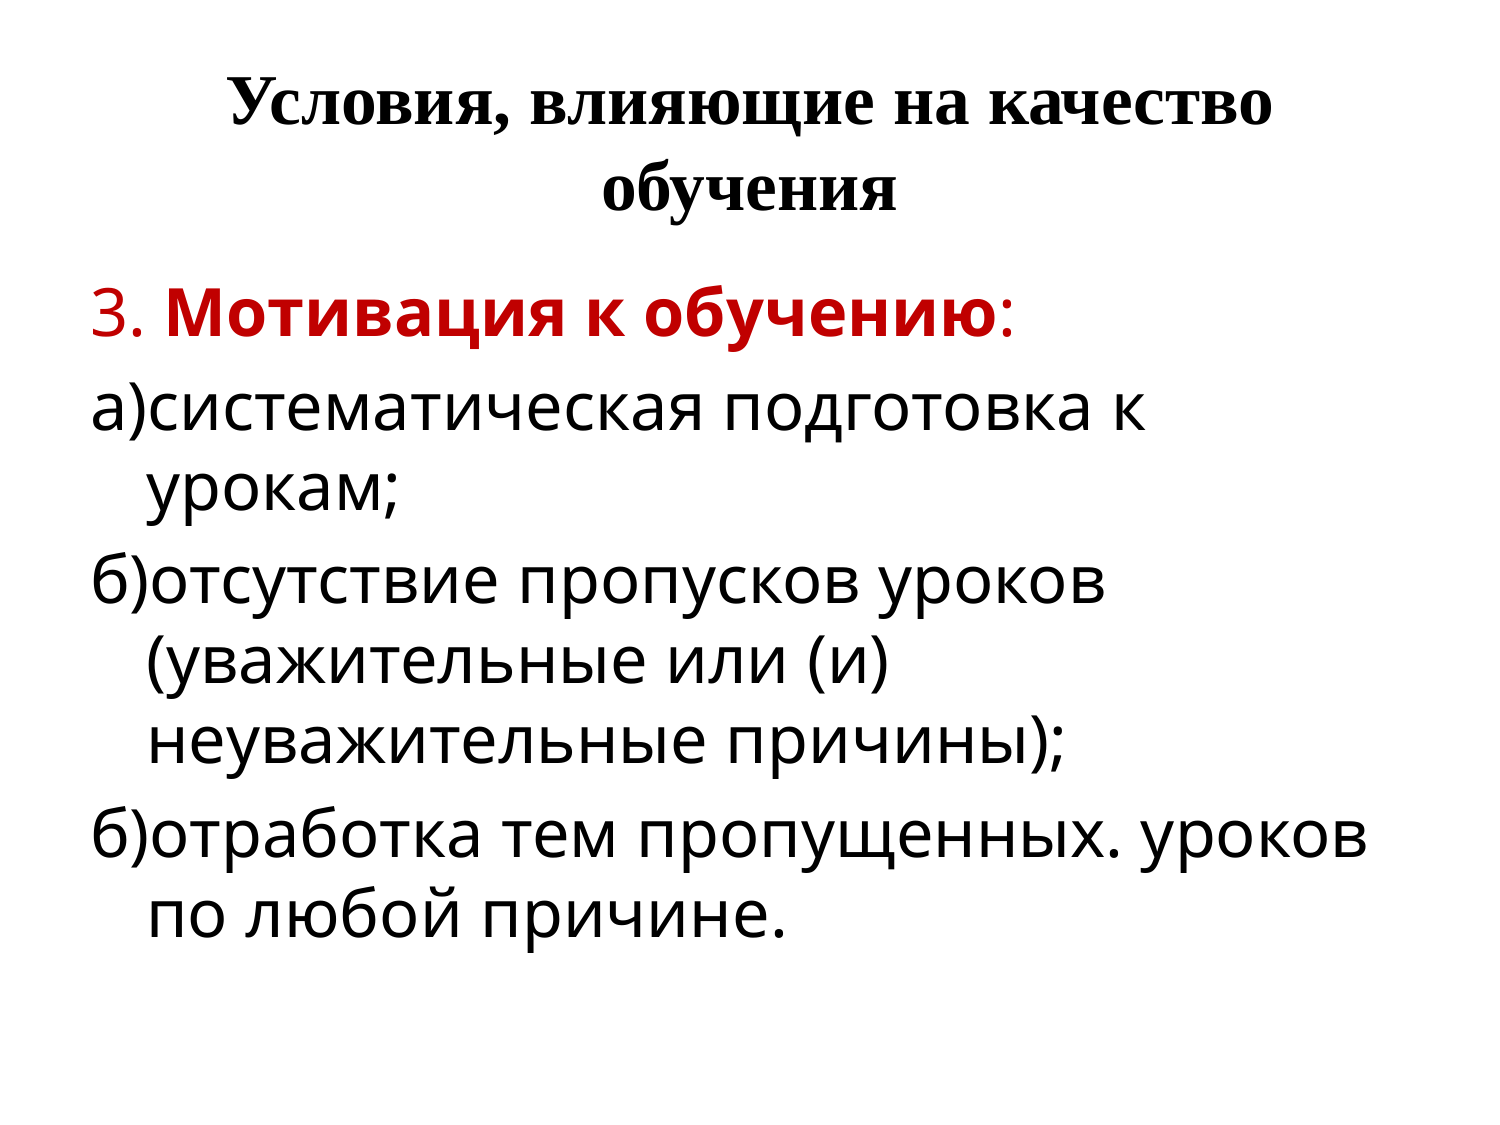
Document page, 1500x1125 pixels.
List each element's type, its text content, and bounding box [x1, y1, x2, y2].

list 3. Мотивация к обучению: а)систематическая подготовка к урокам; б)отсутствие пропусков уроков (уважительные или (и) неуважительные причины); б)отработка тем пропущенных. уроков по любой причине. [75, 262, 1425, 1005]
title Условия, влияющие на качество обучения [75, 45, 1425, 233]
